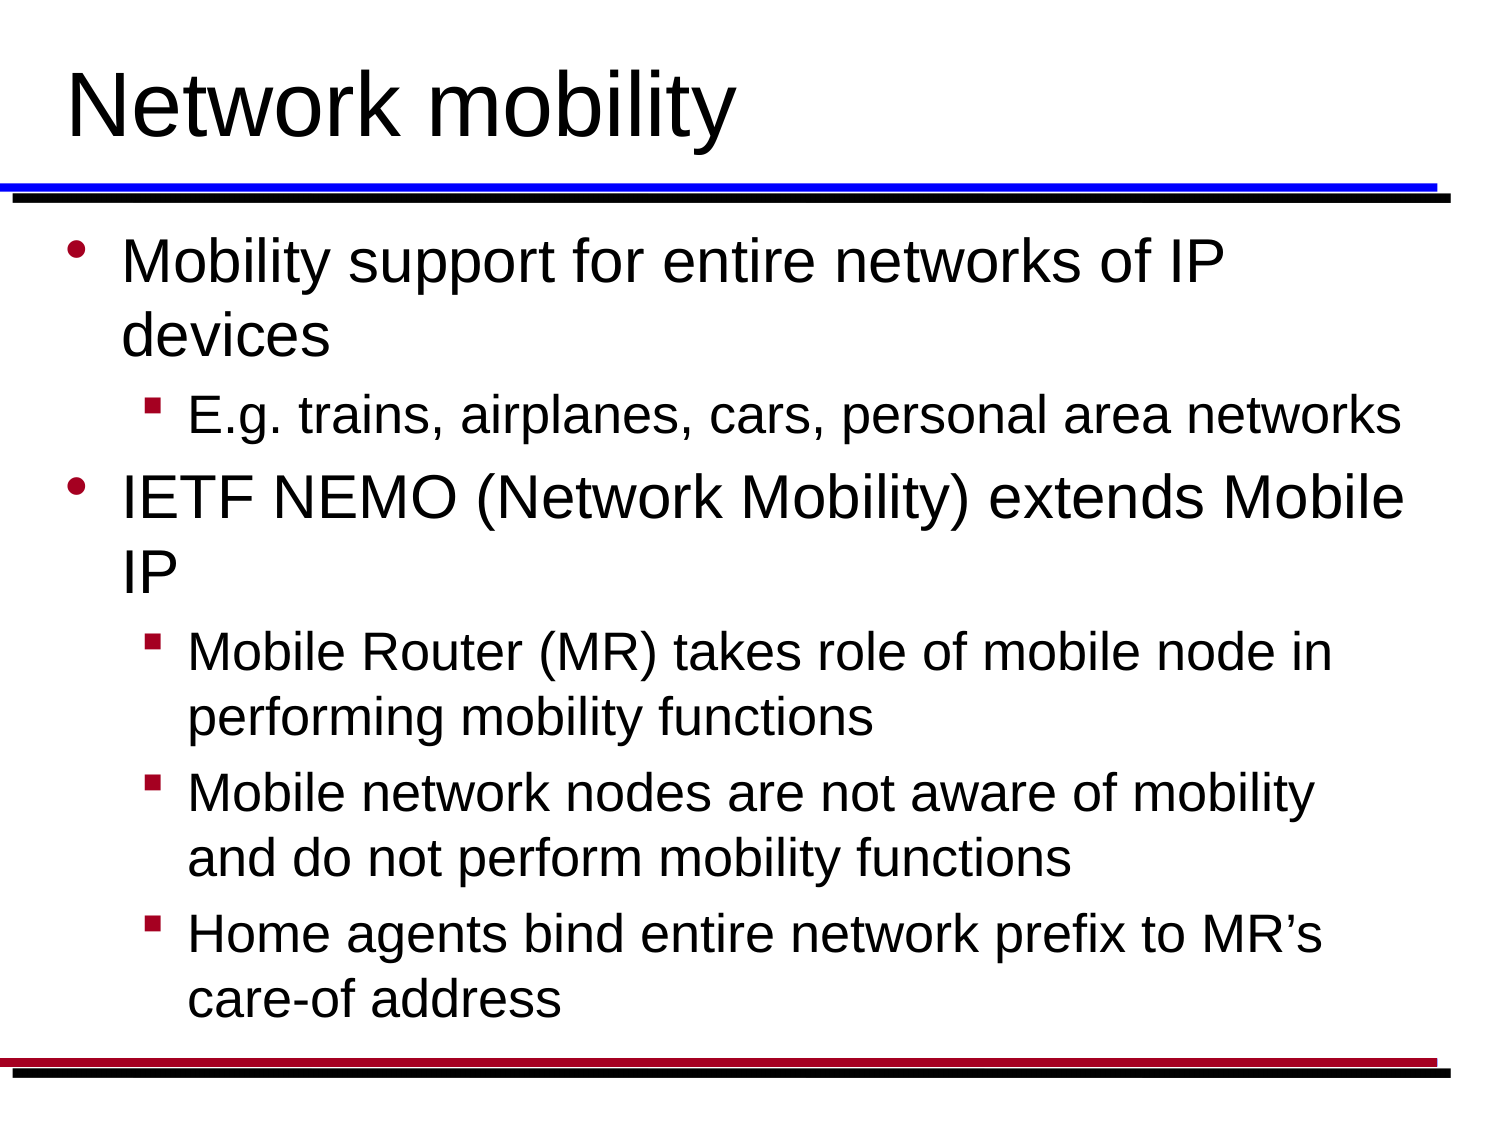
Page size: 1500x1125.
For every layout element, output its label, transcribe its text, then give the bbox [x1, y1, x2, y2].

title Network mobility [50, 0, 1425, 200]
list Mobility support for entire networks of IP devices E.g. trains, airplanes, cars, personal area networks IETF NEMO (Network Mobility) extends Mobile IP Mobile Router (MR) takes role of mobile node in performing mobility functions Mobile network nodes are not aware of mobility and do not perform mobility functions Home agents bind entire network prefix to MR’s care-of address [50, 212, 1425, 1050]
